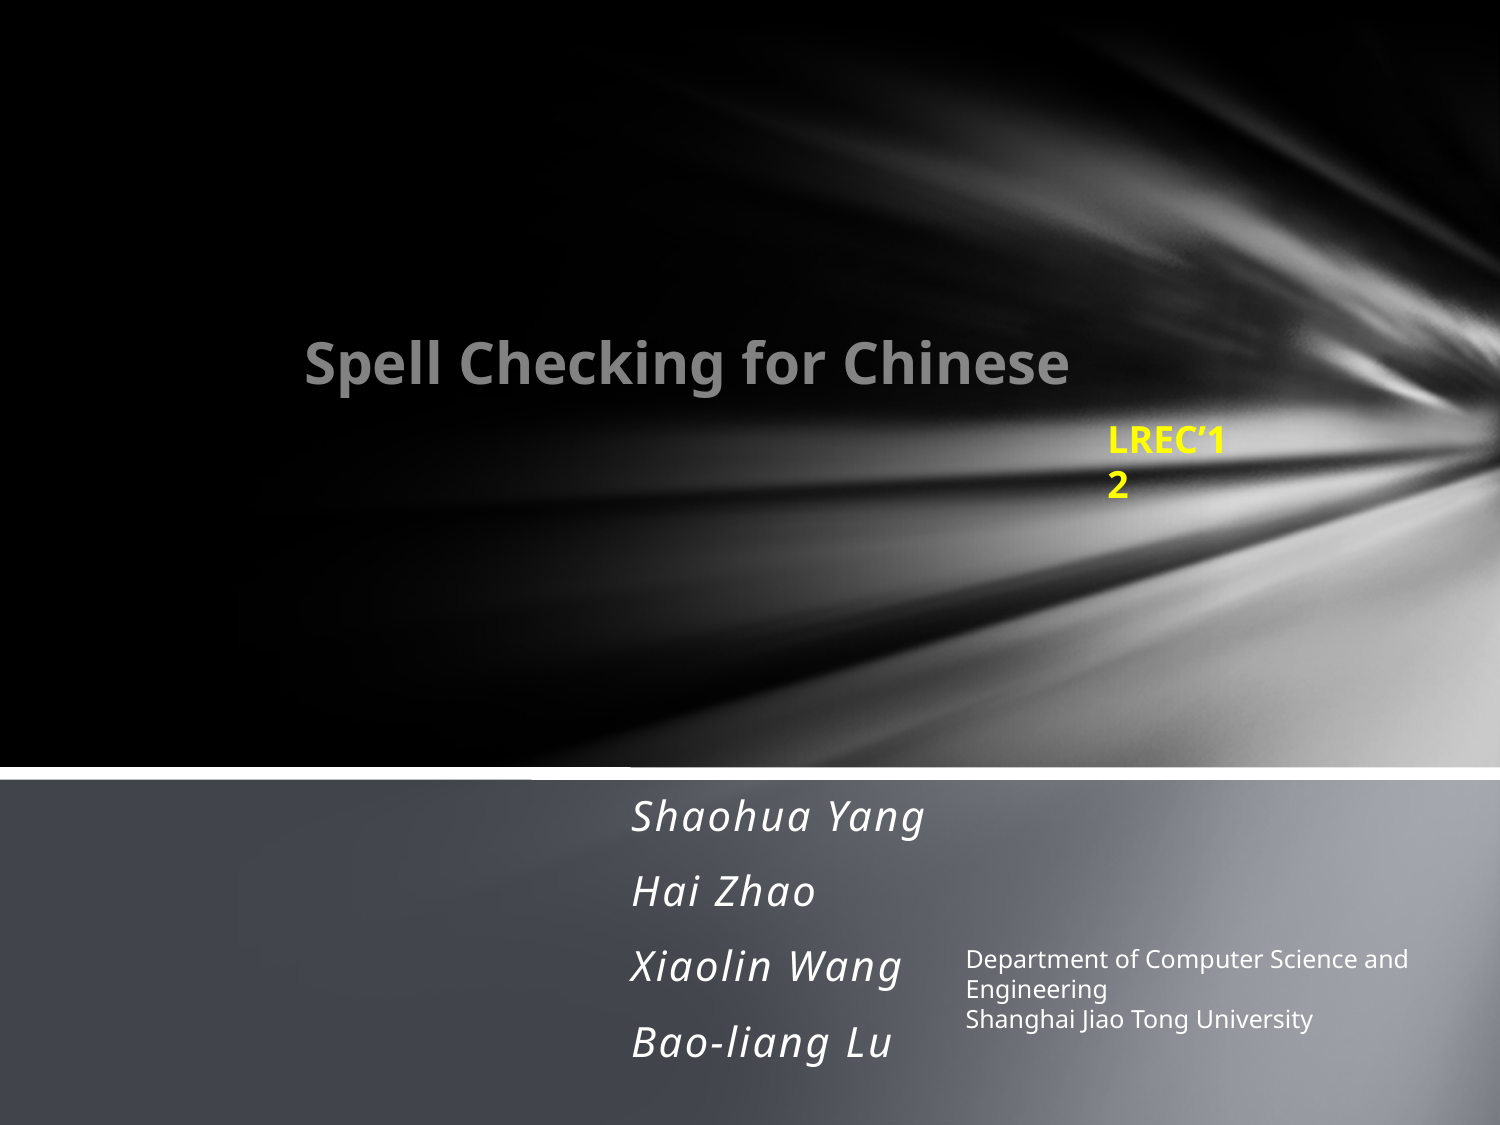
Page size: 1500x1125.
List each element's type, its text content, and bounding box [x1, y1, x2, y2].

text_box Department of Computer Science and Engineering Shanghai Jiao Tong University [950, 936, 1500, 1041]
subtitle Shaohua Yang Hai Zhao Xiaolin Wang Bao-liang Lu [616, 782, 975, 1125]
text_box LREC’12 [1092, 408, 1258, 514]
title Spell Checking for Chinese [57, 149, 1318, 405]
